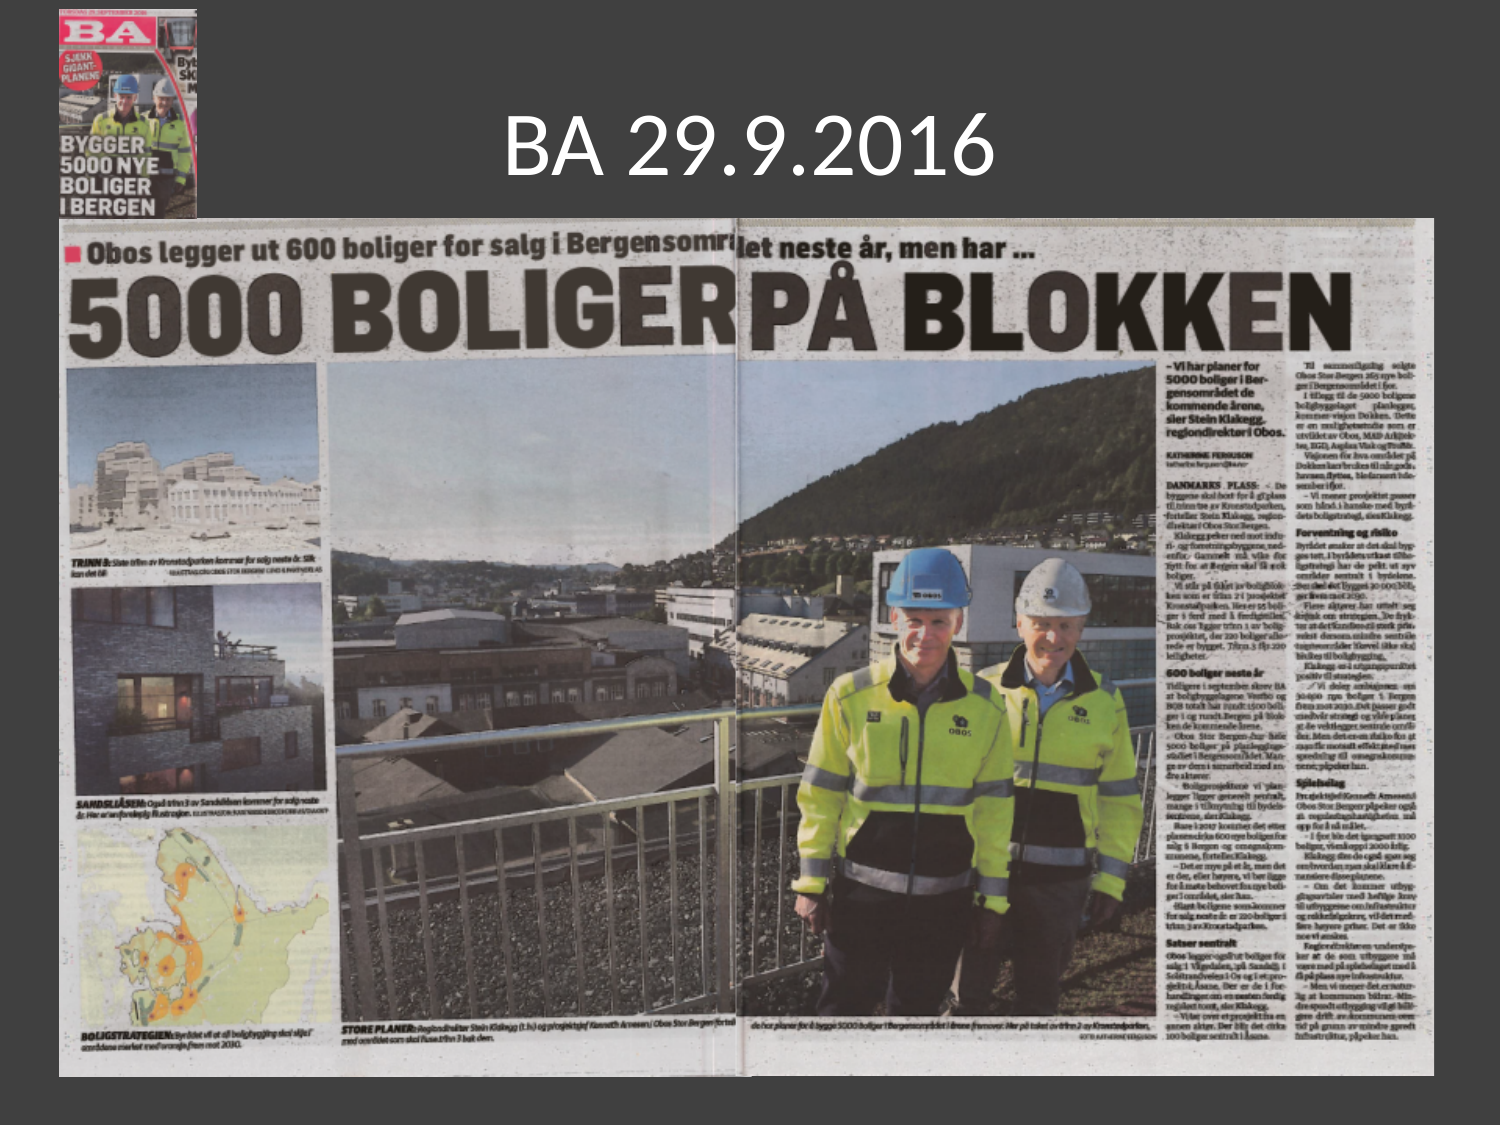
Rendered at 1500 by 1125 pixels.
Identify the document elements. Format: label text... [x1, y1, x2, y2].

picture [58, 9, 1435, 1078]
title BA 29.9.2016 [201, 45, 1425, 217]
